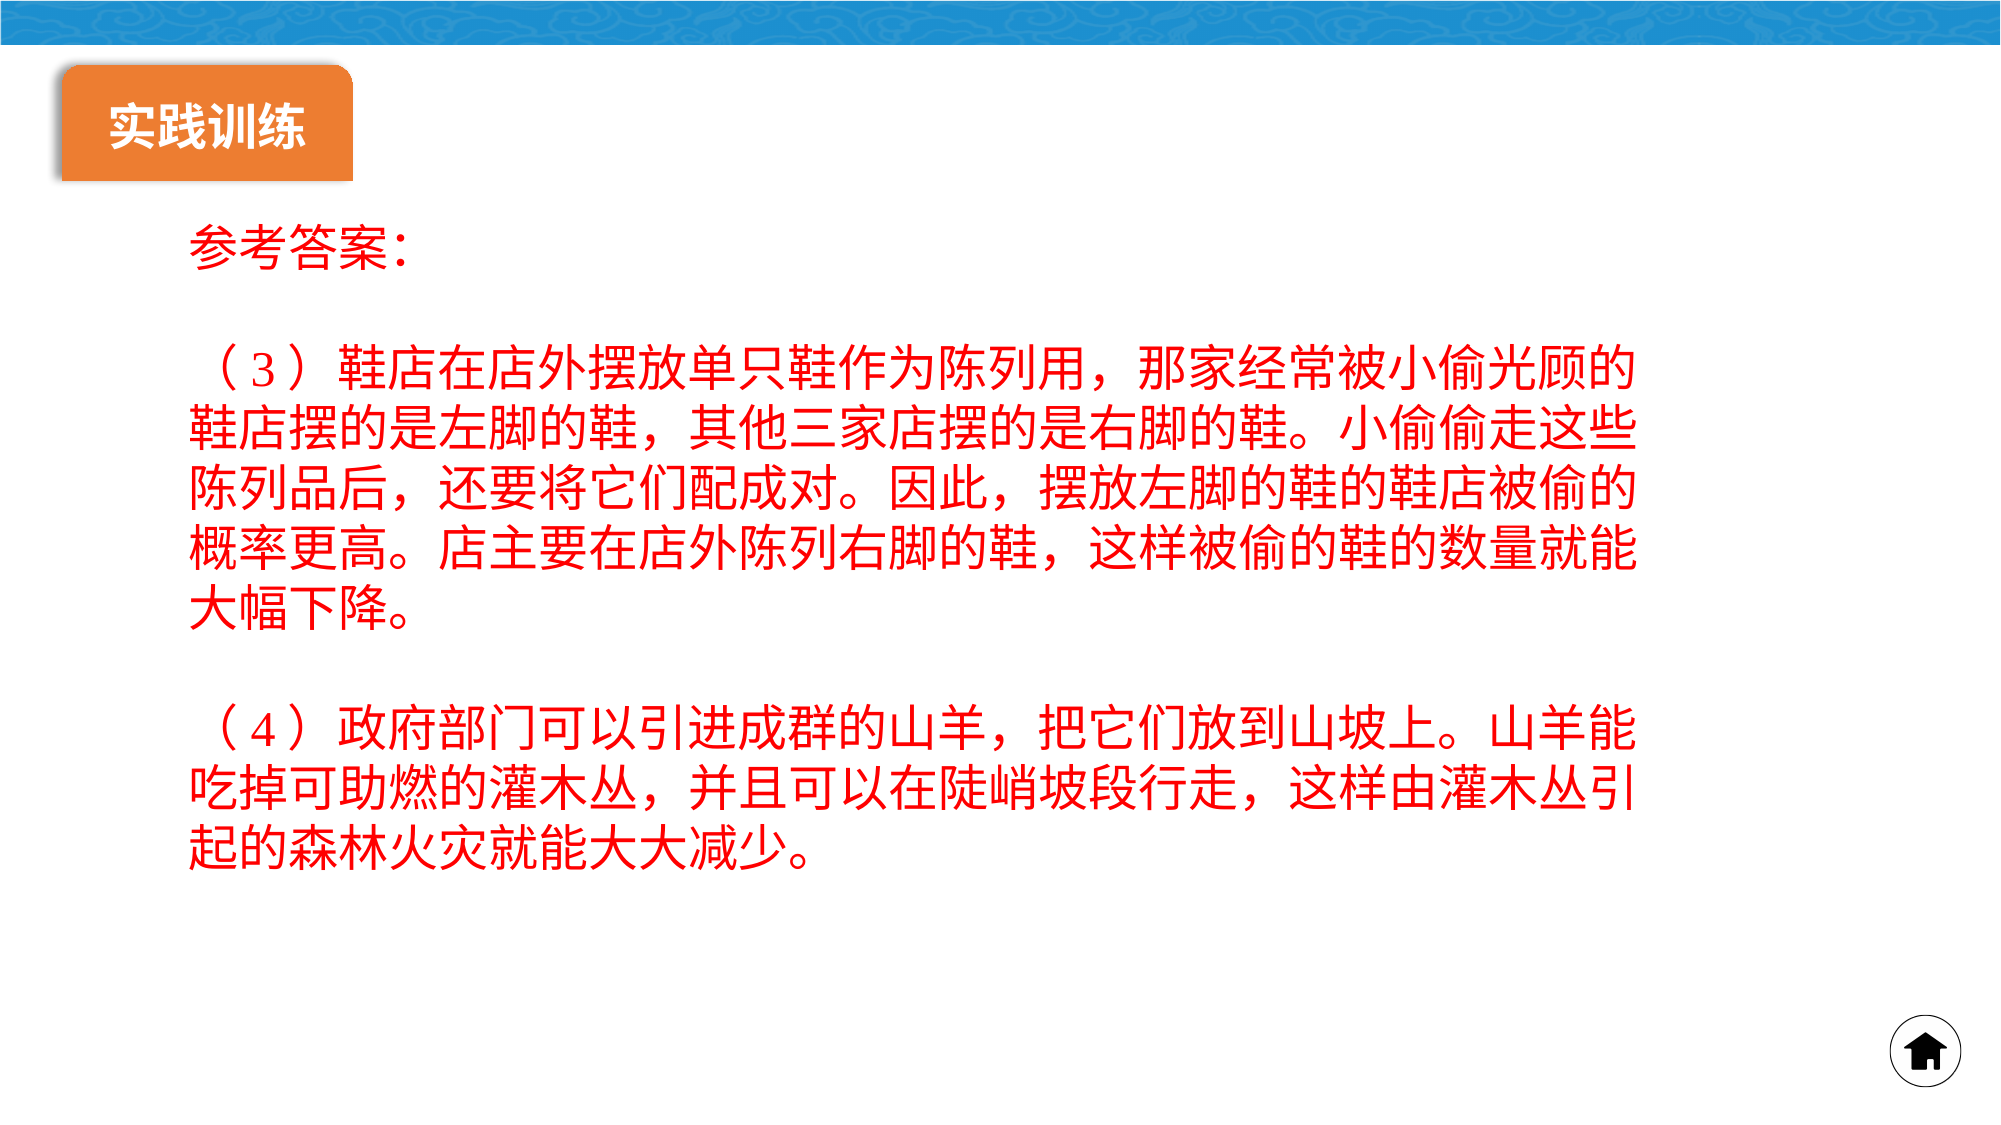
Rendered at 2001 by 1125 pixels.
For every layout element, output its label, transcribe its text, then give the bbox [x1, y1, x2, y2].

text_box 实践训练 [62, 65, 353, 181]
text_box 参考答案： （3）鞋店在店外摆放单只鞋作为陈列用，那家经常被小偷光顾的鞋店摆的是左脚的鞋，其他三家店摆的是右脚的鞋。小偷偷走这些陈列品后，还要将它们配成对。因此，摆放左脚的鞋的鞋店被偷的概率更高。店主要在店外陈列右脚的鞋，这样被偷的鞋的数量就能大幅下降。 （4）政府部门可以引进成群的山羊，把它们放到山坡上。山羊能吃掉可助燃的灌木丛，并且可以在陡峭坡段行走，这样由灌木丛引起的森林火灾就能大大减少。 [1023, 208, 1695, 944]
text_box 参考答案： （3）鞋店在店外摆放单只鞋作为陈列用，那家经常被小偷光顾的鞋店摆的是左脚的鞋，其他三家店摆的是右脚的鞋。小偷偷走这些陈列品后，还要将它们配成对。因此，摆放左脚的鞋的鞋店被偷的概率更高。店主要在店外陈列右脚的鞋，这样被偷的鞋的数量就能大幅下降。 （4）政府部门可以引进成群的山羊，把它们放到山坡上。山羊能吃掉可助燃的灌木丛，并且可以在陡峭坡段行走，这样由灌木丛引起的森林火灾就能大大减少。 [173, 208, 977, 944]
picture [1880, 1005, 1971, 1097]
picture [2, 0, 2000, 1023]
